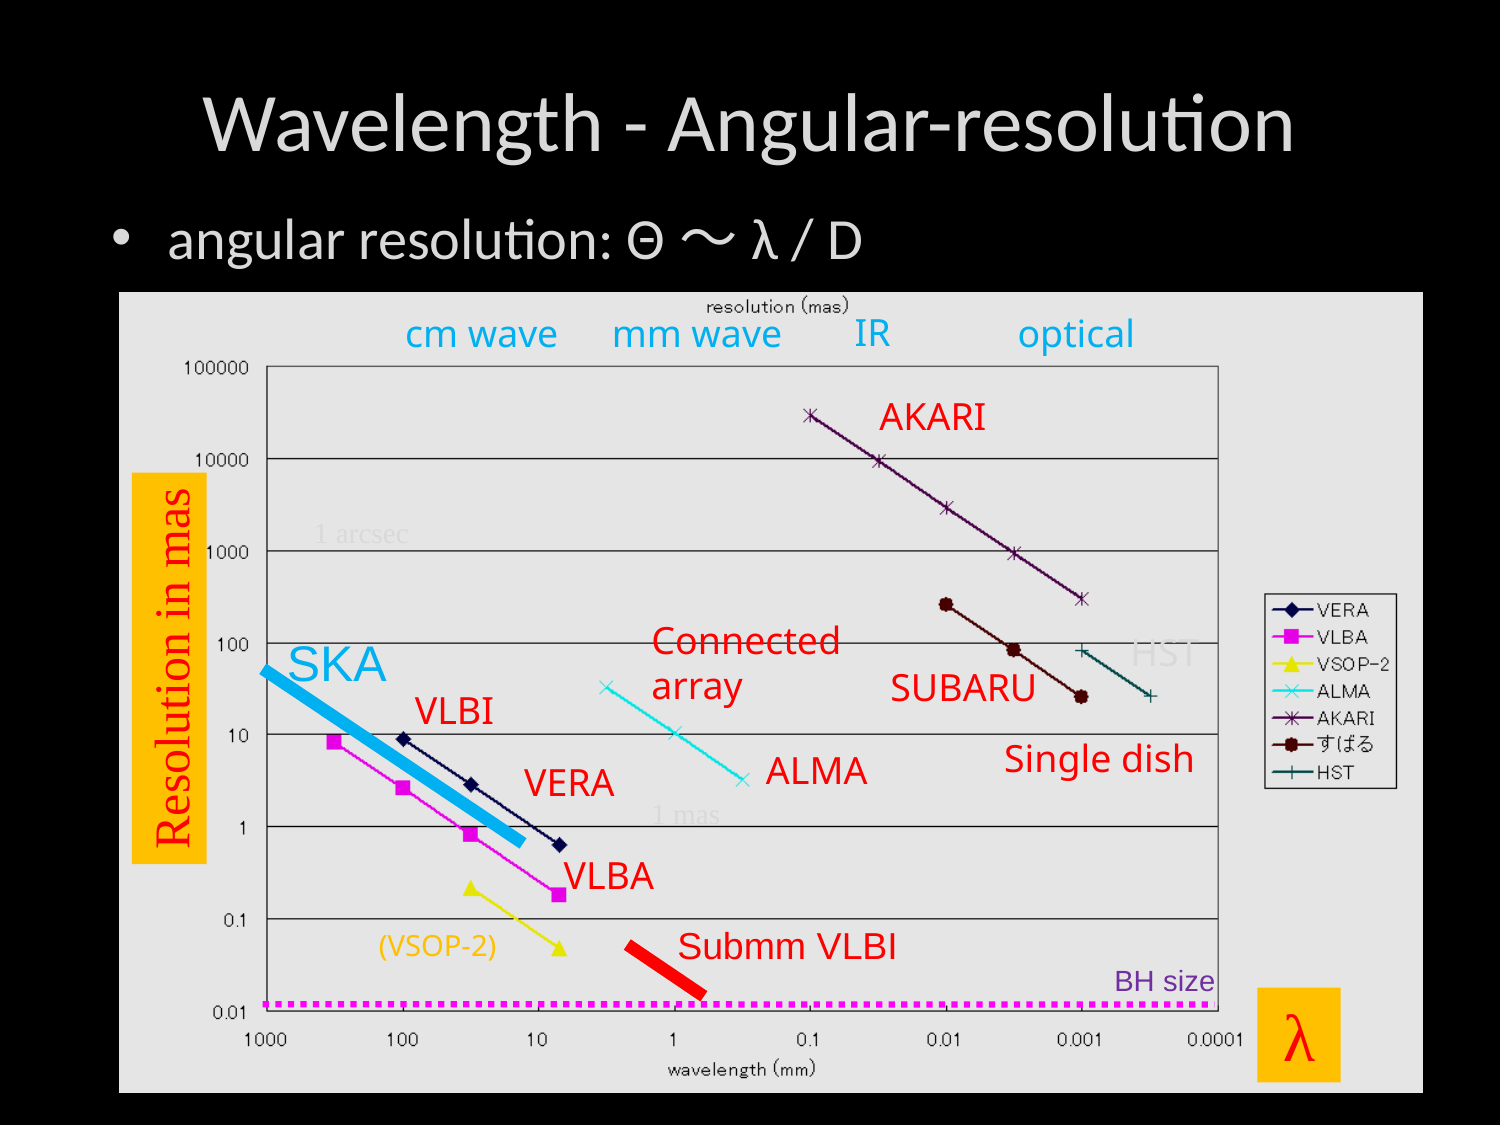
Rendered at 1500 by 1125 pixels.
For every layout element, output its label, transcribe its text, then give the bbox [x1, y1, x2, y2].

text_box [262, 624, 524, 844]
list angular resolution: Θ～λ / D [96, 193, 1447, 936]
title Wavelength - Angular-resolution [75, 45, 1425, 192]
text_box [627, 914, 915, 997]
picture [119, 292, 1424, 1093]
